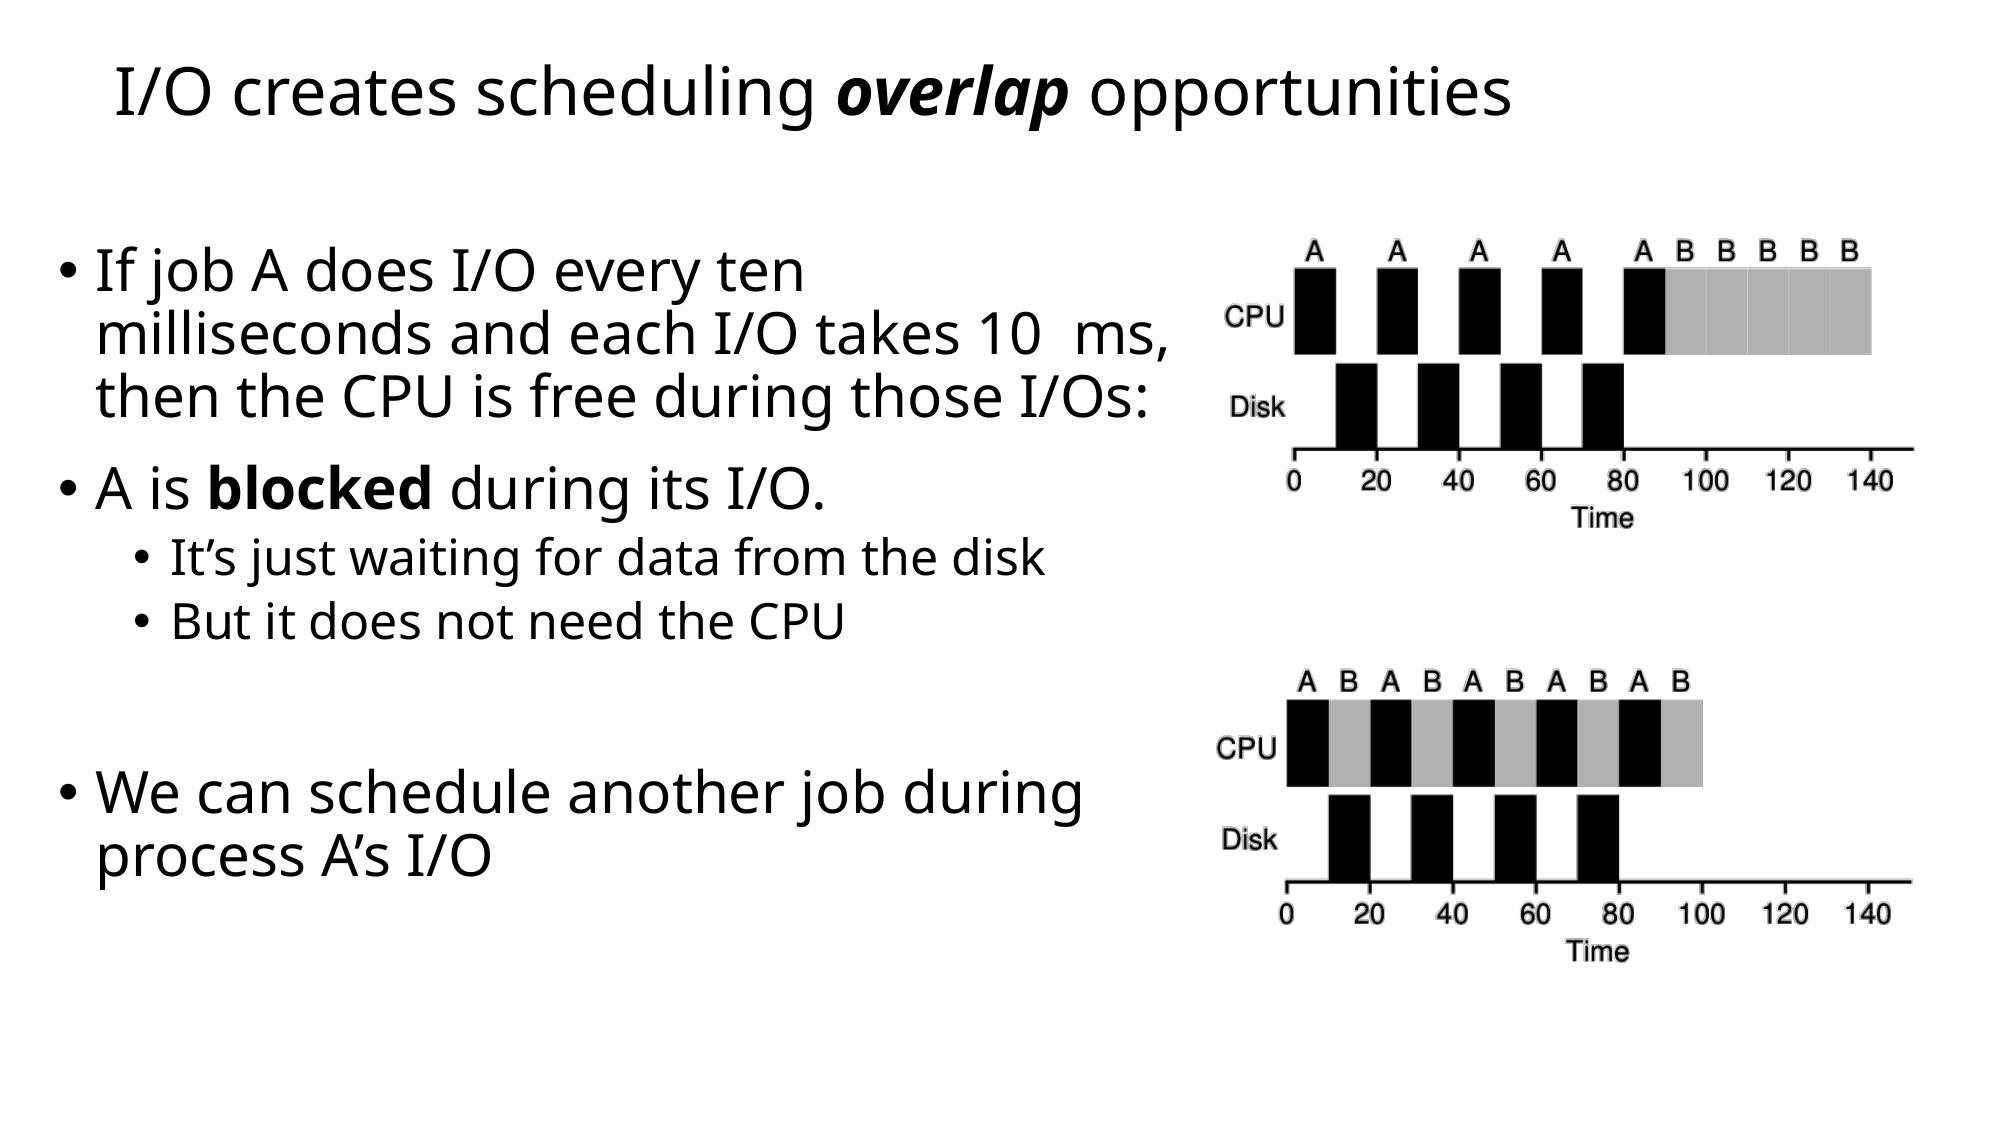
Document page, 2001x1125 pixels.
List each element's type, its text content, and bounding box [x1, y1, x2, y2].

title I/O creates scheduling overlap opportunities [99, 37, 1900, 150]
picture [1211, 223, 1923, 536]
picture [1211, 651, 1923, 975]
list If job A does I/O every ten milliseconds and each I/O takes 10 ms, then the CPU is free during those I/Os: A is blocked during its I/O. It’s just waiting for data from the disk But it does not need the CPU We can schedule another job during process A’s I/O [43, 233, 1923, 1091]
